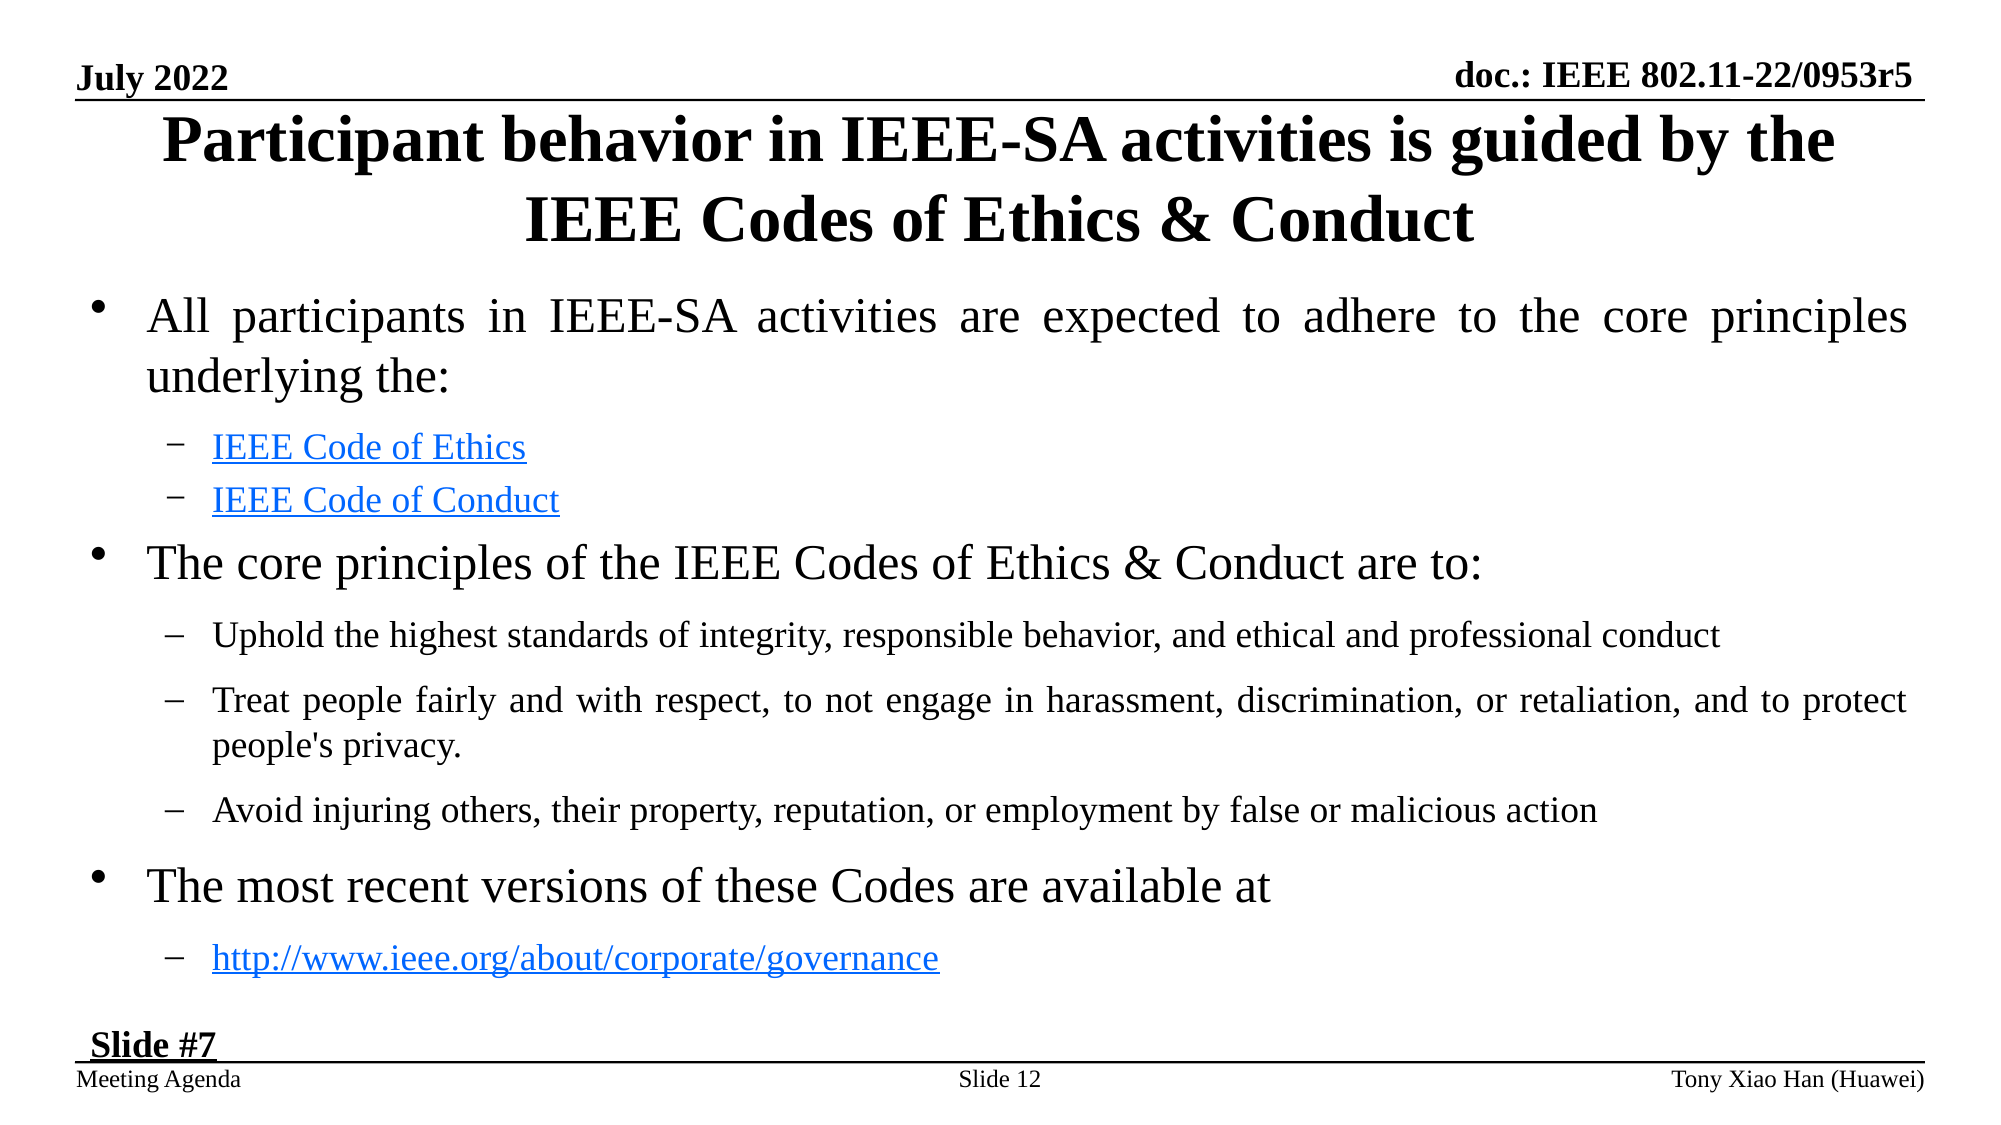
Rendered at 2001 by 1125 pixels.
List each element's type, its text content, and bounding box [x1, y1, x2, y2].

list All participants in IEEE-SA activities are expected to adhere to the core principles underlying the: IEEE Code of Ethics IEEE Code of Conduct The core principles of the IEEE Codes of Ethics & Conduct are to: Uphold the highest standards of integrity, responsible behavior, and ethical and professional conduct Treat people fairly and with respect, to not engage in harassment, discrimination, or retaliation, and to protect people's privacy. Avoid injuring others, their property, reputation, or employment by false or malicious action The most recent versions of these Codes are available at http://www.ieee.org/about/corporate/governance [75, 275, 1925, 1038]
text_box Slide #7 [75, 1012, 232, 1073]
text_box Participant behavior in IEEE-SA activities is guided by the IEEE Codes of Ethics & Conduct [75, 87, 1925, 263]
